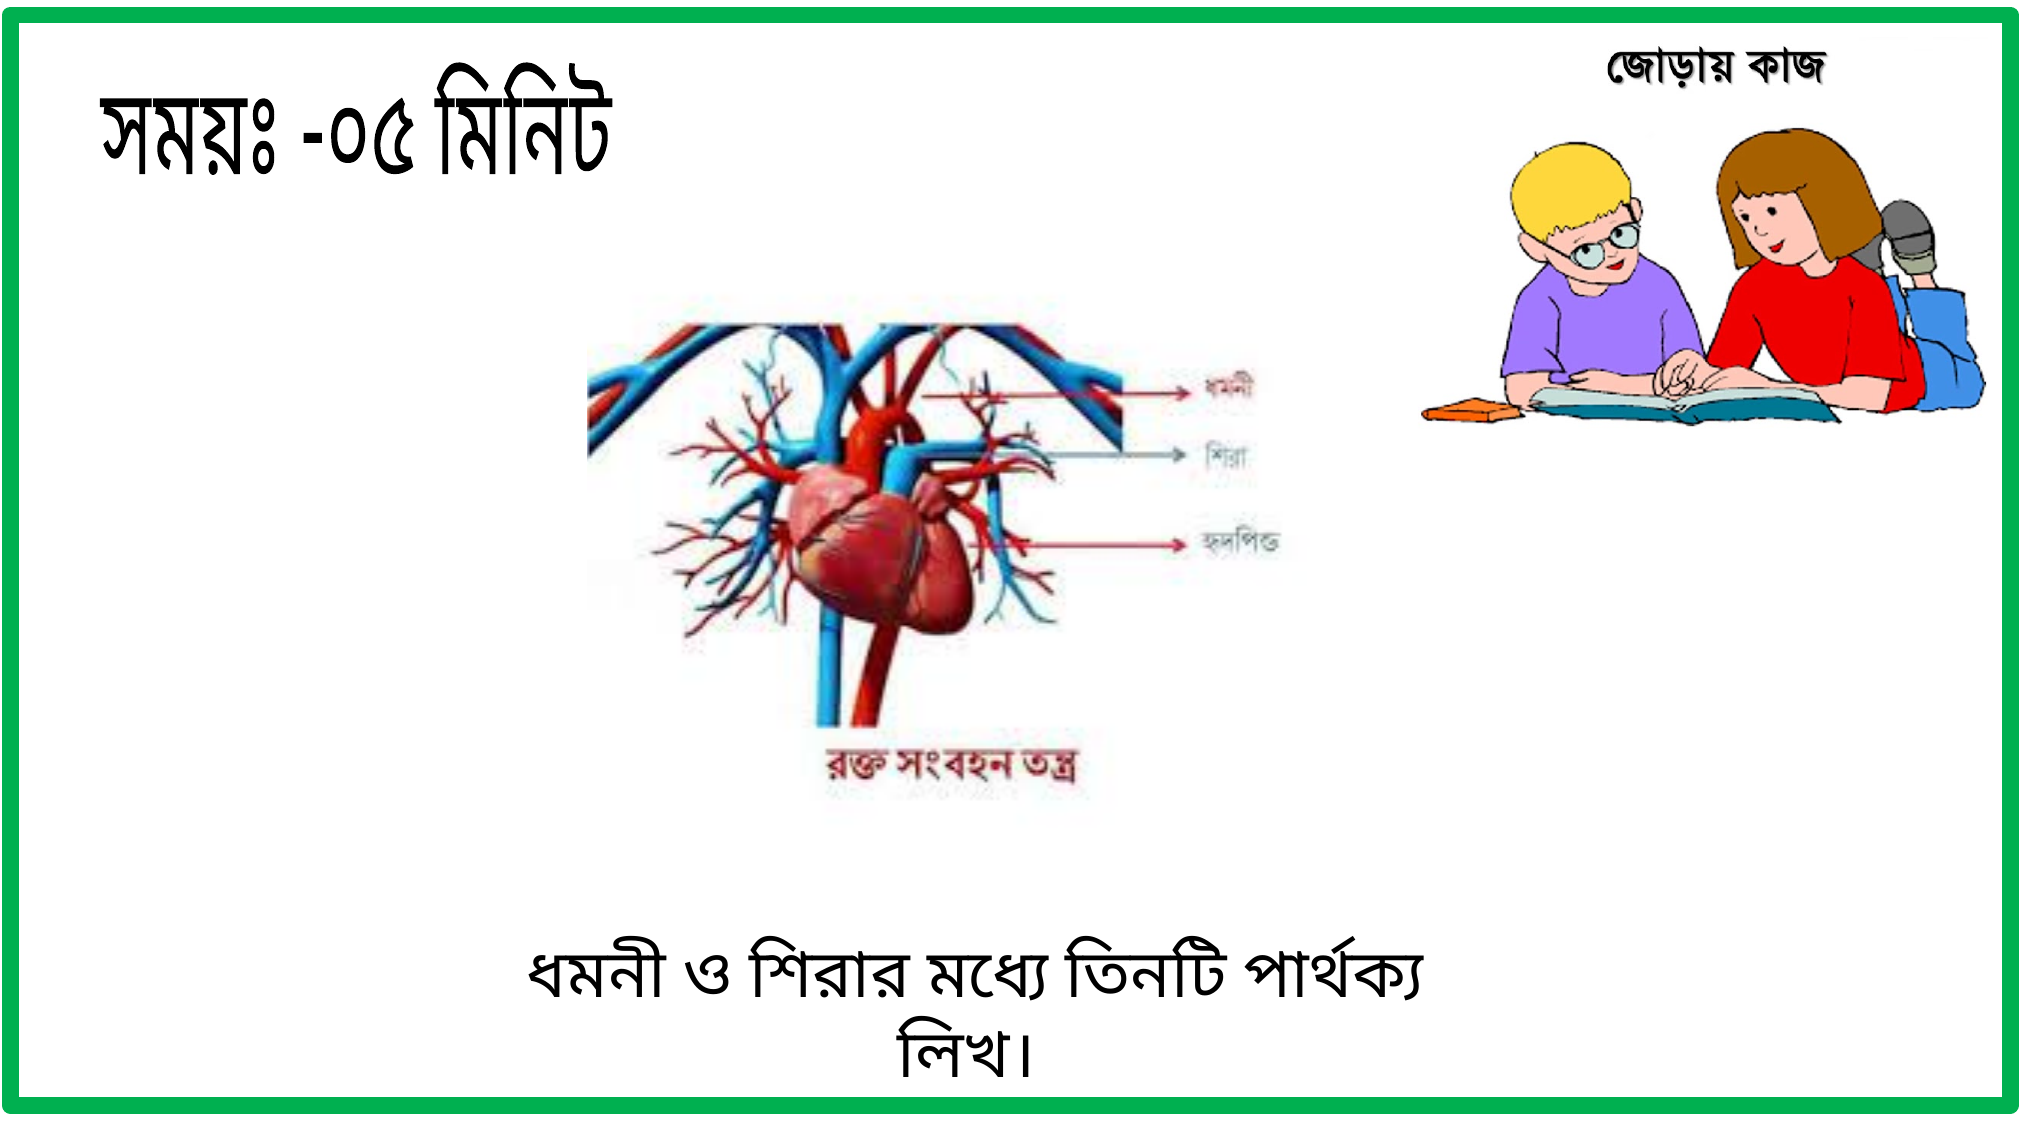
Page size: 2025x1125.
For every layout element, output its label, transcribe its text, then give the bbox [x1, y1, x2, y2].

picture [1412, 37, 1988, 430]
text_box [8, 13, 2012, 1107]
text_box ধমনী ও শিরার মধ্যে তিনটি পার্থক্য লিখ। [462, 923, 1488, 1099]
picture [587, 249, 1363, 831]
